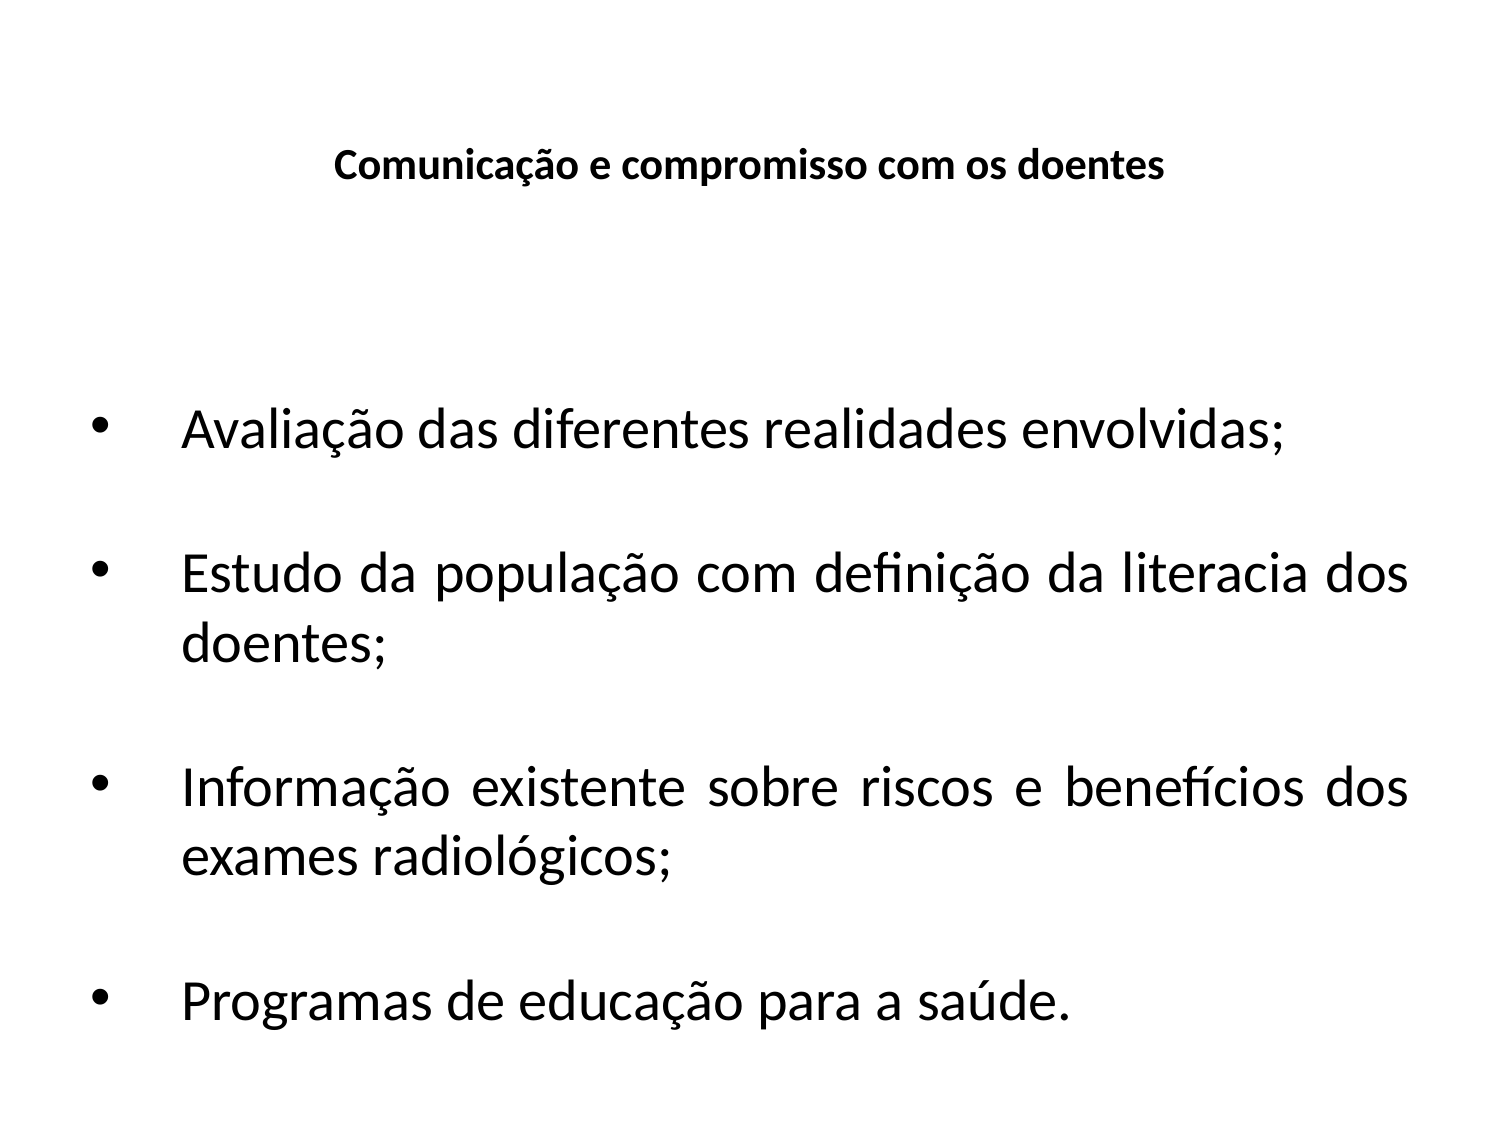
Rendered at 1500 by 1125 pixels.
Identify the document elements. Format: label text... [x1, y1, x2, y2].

title Comunicação e compromisso com os doentes [75, 75, 1425, 263]
list Avaliação das diferentes realidades envolvidas; Estudo da população com definição da literacia dos doentes; Informação existente sobre riscos e benefícios dos exames radiológicos; Programas de educação para a saúde. [75, 382, 1425, 1042]
